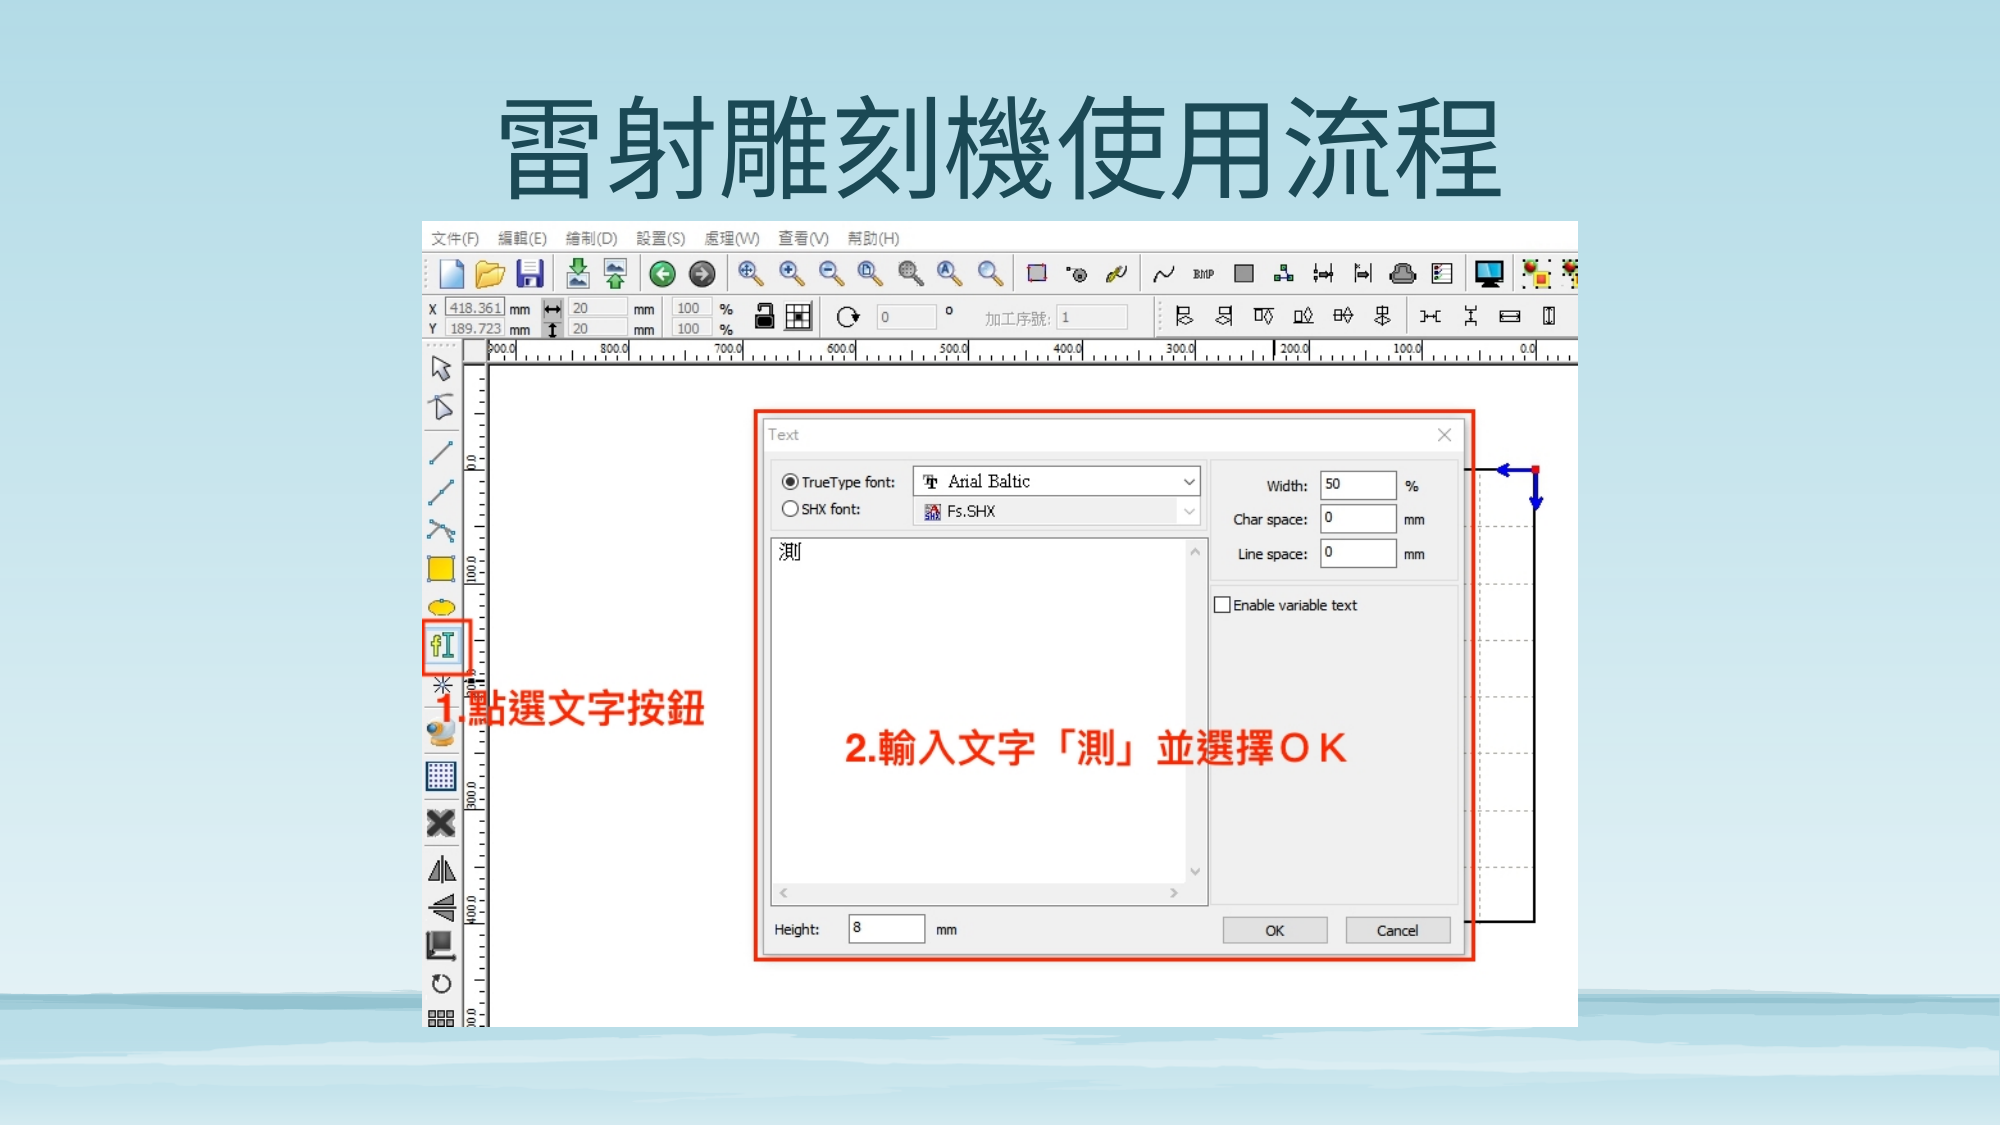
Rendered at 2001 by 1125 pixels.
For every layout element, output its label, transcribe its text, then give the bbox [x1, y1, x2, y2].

picture [0, 221, 2000, 1103]
title 雷射雕刻機使用流程 [219, 43, 1780, 222]
